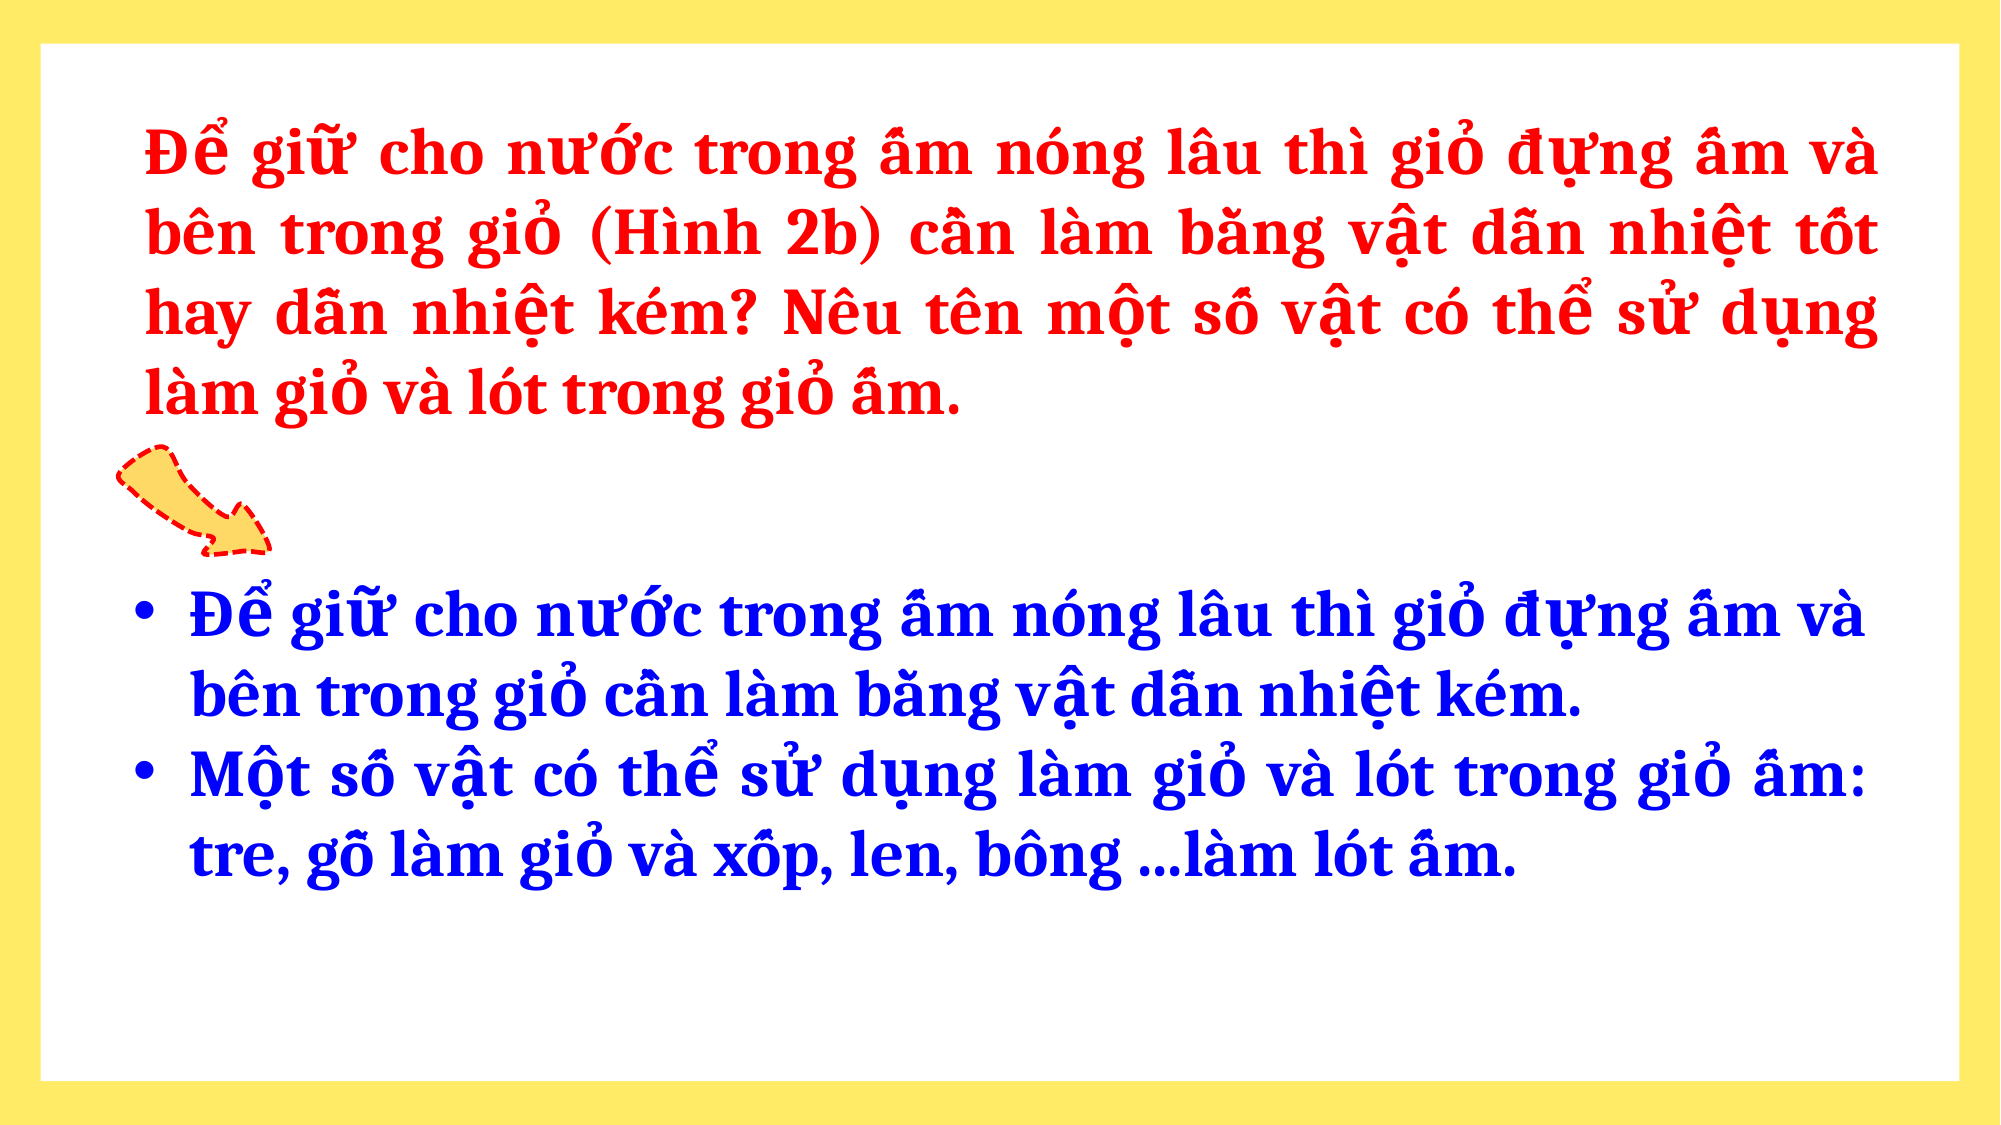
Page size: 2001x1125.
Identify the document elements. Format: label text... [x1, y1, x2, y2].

text_box [117, 445, 271, 556]
text_box Để giữ cho nước trong ấm nóng lâu thì giỏ đựng ấm và bên trong giỏ cần làm bằng vật dẫn nhiệt kém. Một số vật có thể sử dụng làm giỏ và lót trong giỏ ấm: tre, gỗ làm giỏ và xốp, len, bông ...làm lót ấm. [118, 551, 1882, 898]
text_box Để giữ cho nước trong ấm nóng lâu thì giỏ đựng ấm và bên trong giỏ (Hình 2b) cần làm bằng vật dẫn nhiệt tốt hay dẫn nhiệt kém? Nêu tên một số vật có thể sử dụng làm giỏ và lót trong giỏ ấm. [130, 100, 1894, 436]
